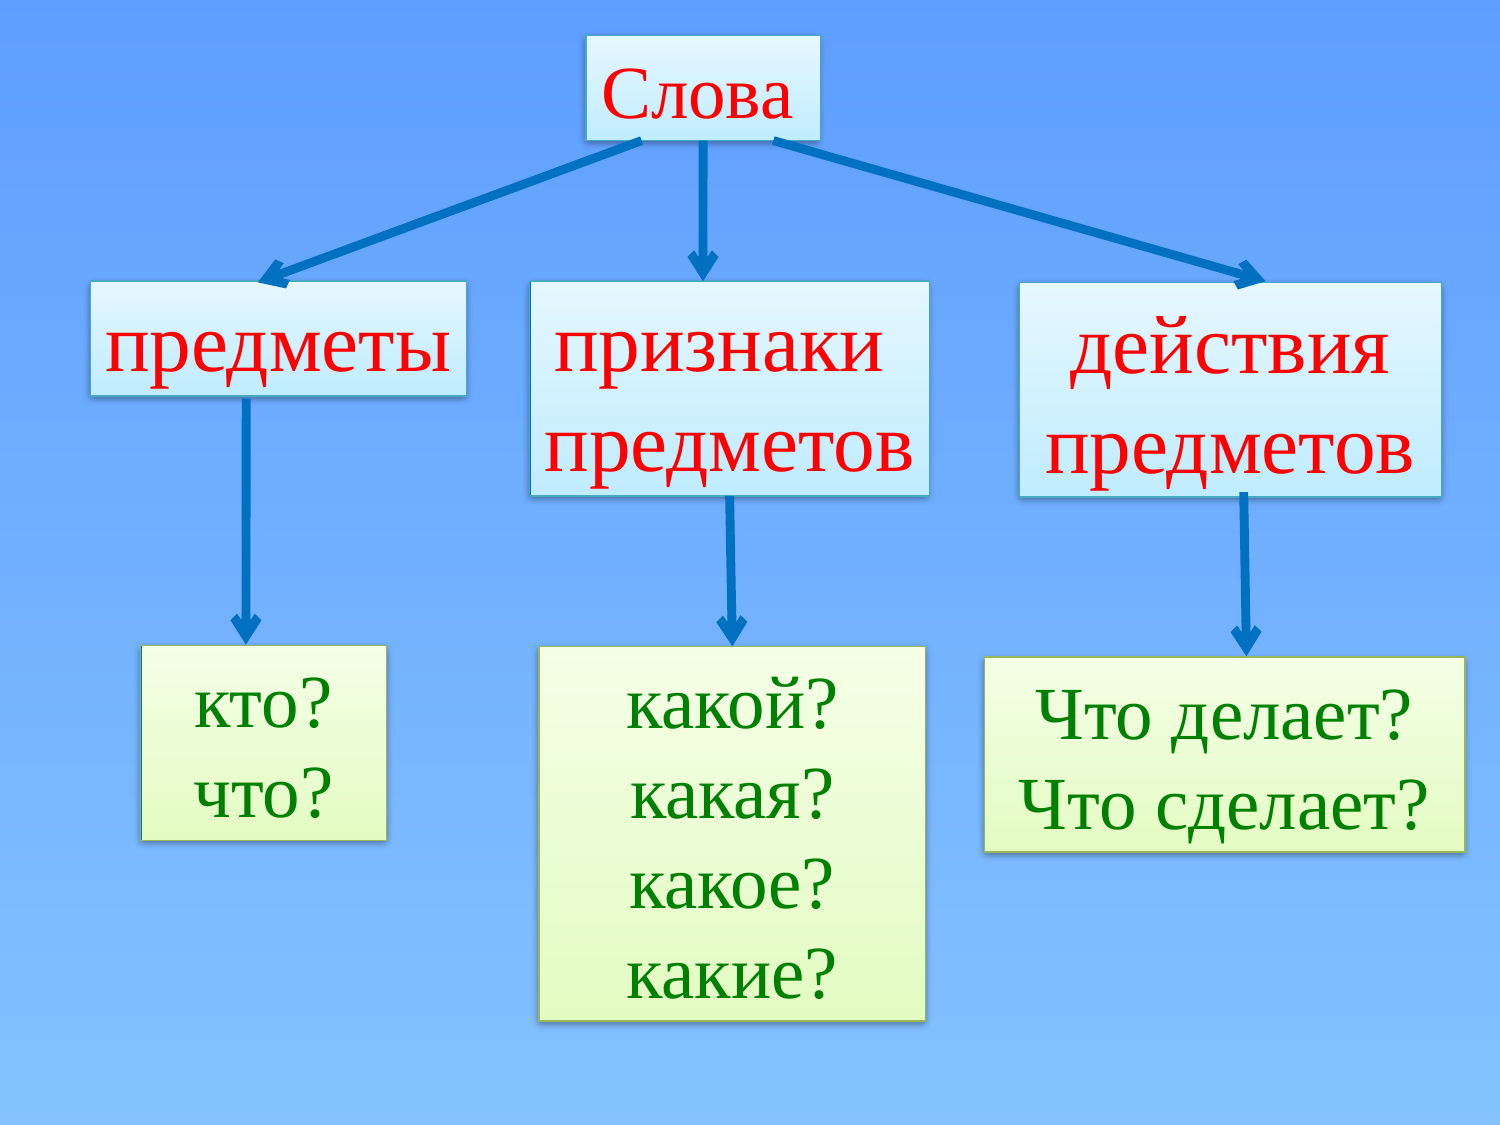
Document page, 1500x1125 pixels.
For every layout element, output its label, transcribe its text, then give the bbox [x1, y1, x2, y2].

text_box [140, 398, 387, 842]
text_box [773, 140, 1442, 499]
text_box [538, 498, 926, 1024]
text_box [984, 491, 1466, 854]
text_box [81, 140, 525, 398]
text_box Слова [585, 35, 821, 139]
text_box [527, 140, 772, 499]
